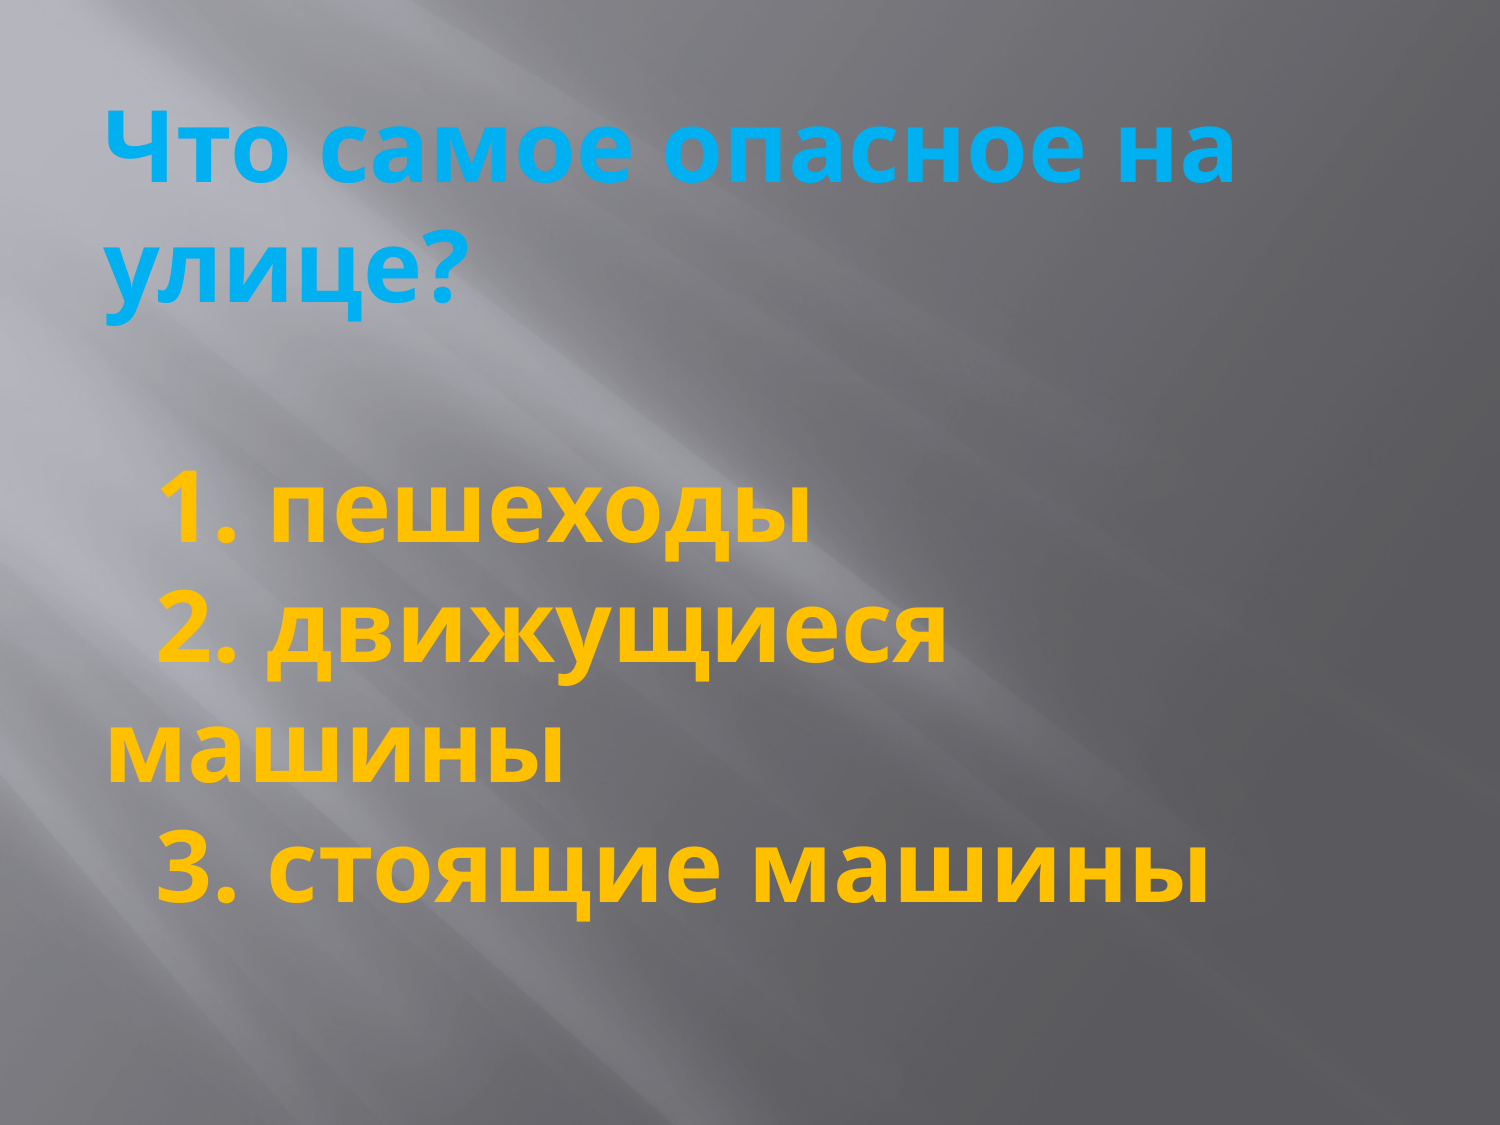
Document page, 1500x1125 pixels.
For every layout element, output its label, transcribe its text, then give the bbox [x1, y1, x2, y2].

title Что самое опасное на улице? 1. пешеходы 2. движущиеся машины 3. стоящие машины [88, 408, 1439, 597]
